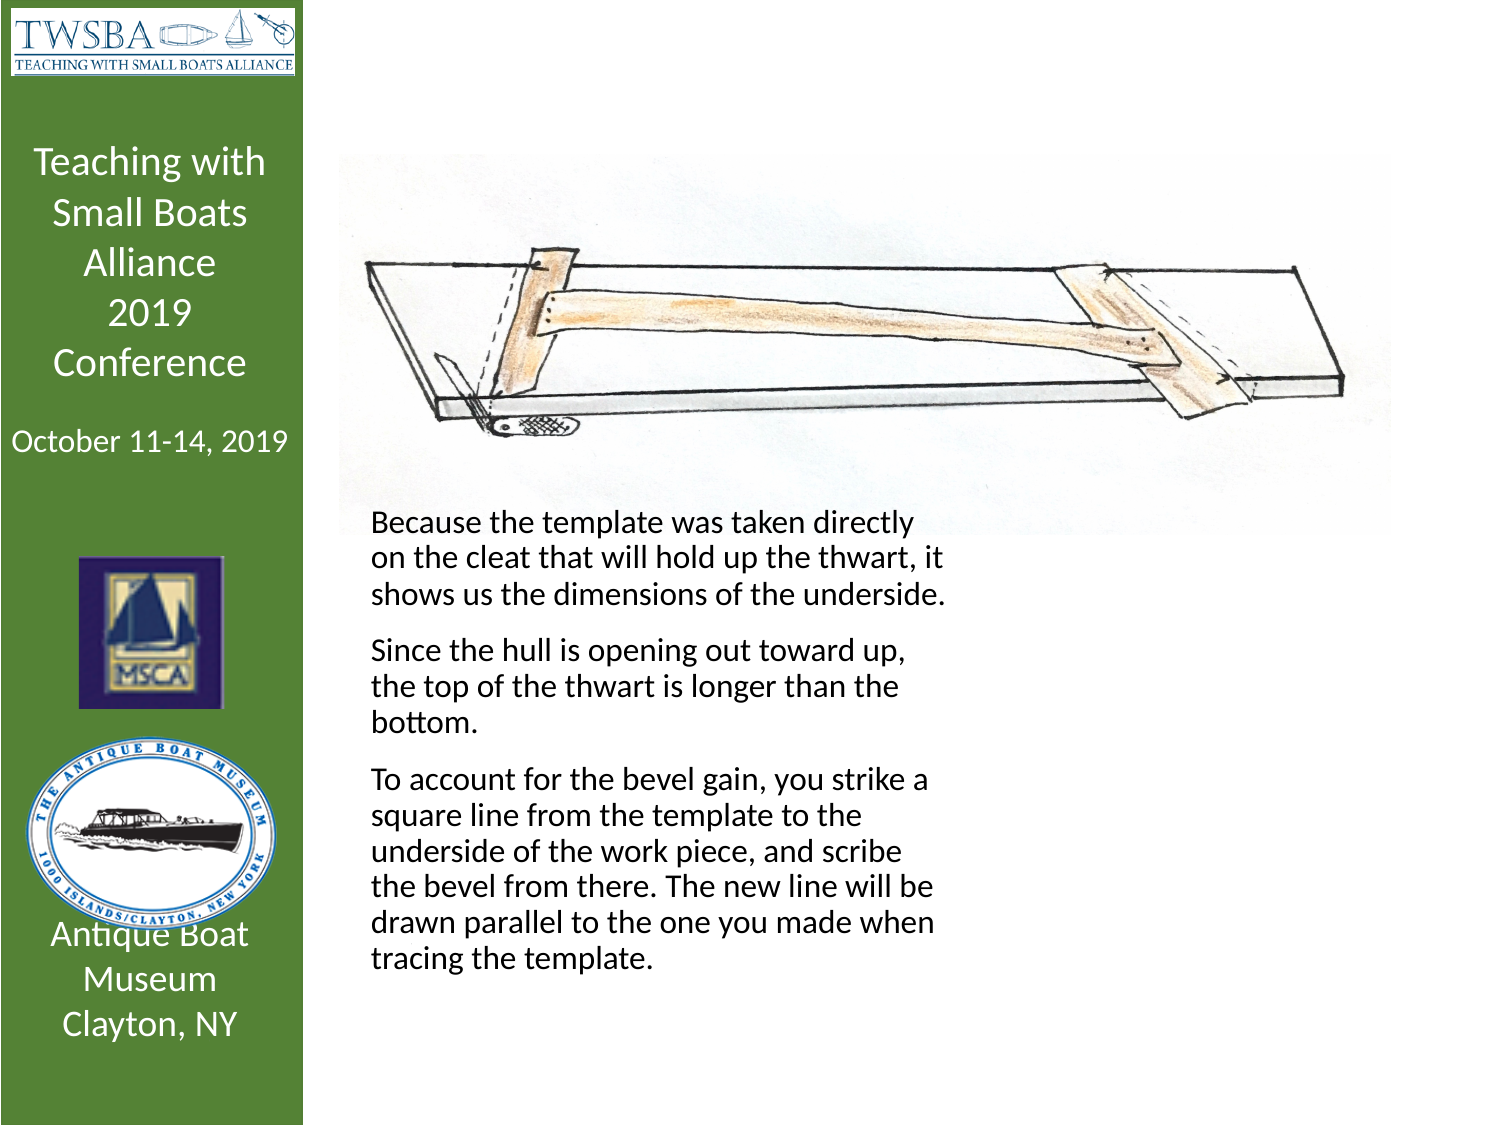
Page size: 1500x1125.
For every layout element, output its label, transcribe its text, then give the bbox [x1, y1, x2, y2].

picture [11, 8, 295, 92]
list Because the template was taken directly on the cleat that will hold up the thwart, it shows us the dimensions of the underside. Since the hull is opening out toward up, the top of the thwart is longer than the bottom. To account for the bevel gain, you strike a square line from the template to the underside of the work piece, and scribe the bevel from there. The new line will be drawn parallel to the one you made when tracing the template. [362, 535, 964, 1057]
picture [339, 153, 1391, 535]
picture [206, 1022, 212, 1058]
picture [78, 556, 225, 709]
picture [20, 732, 283, 937]
